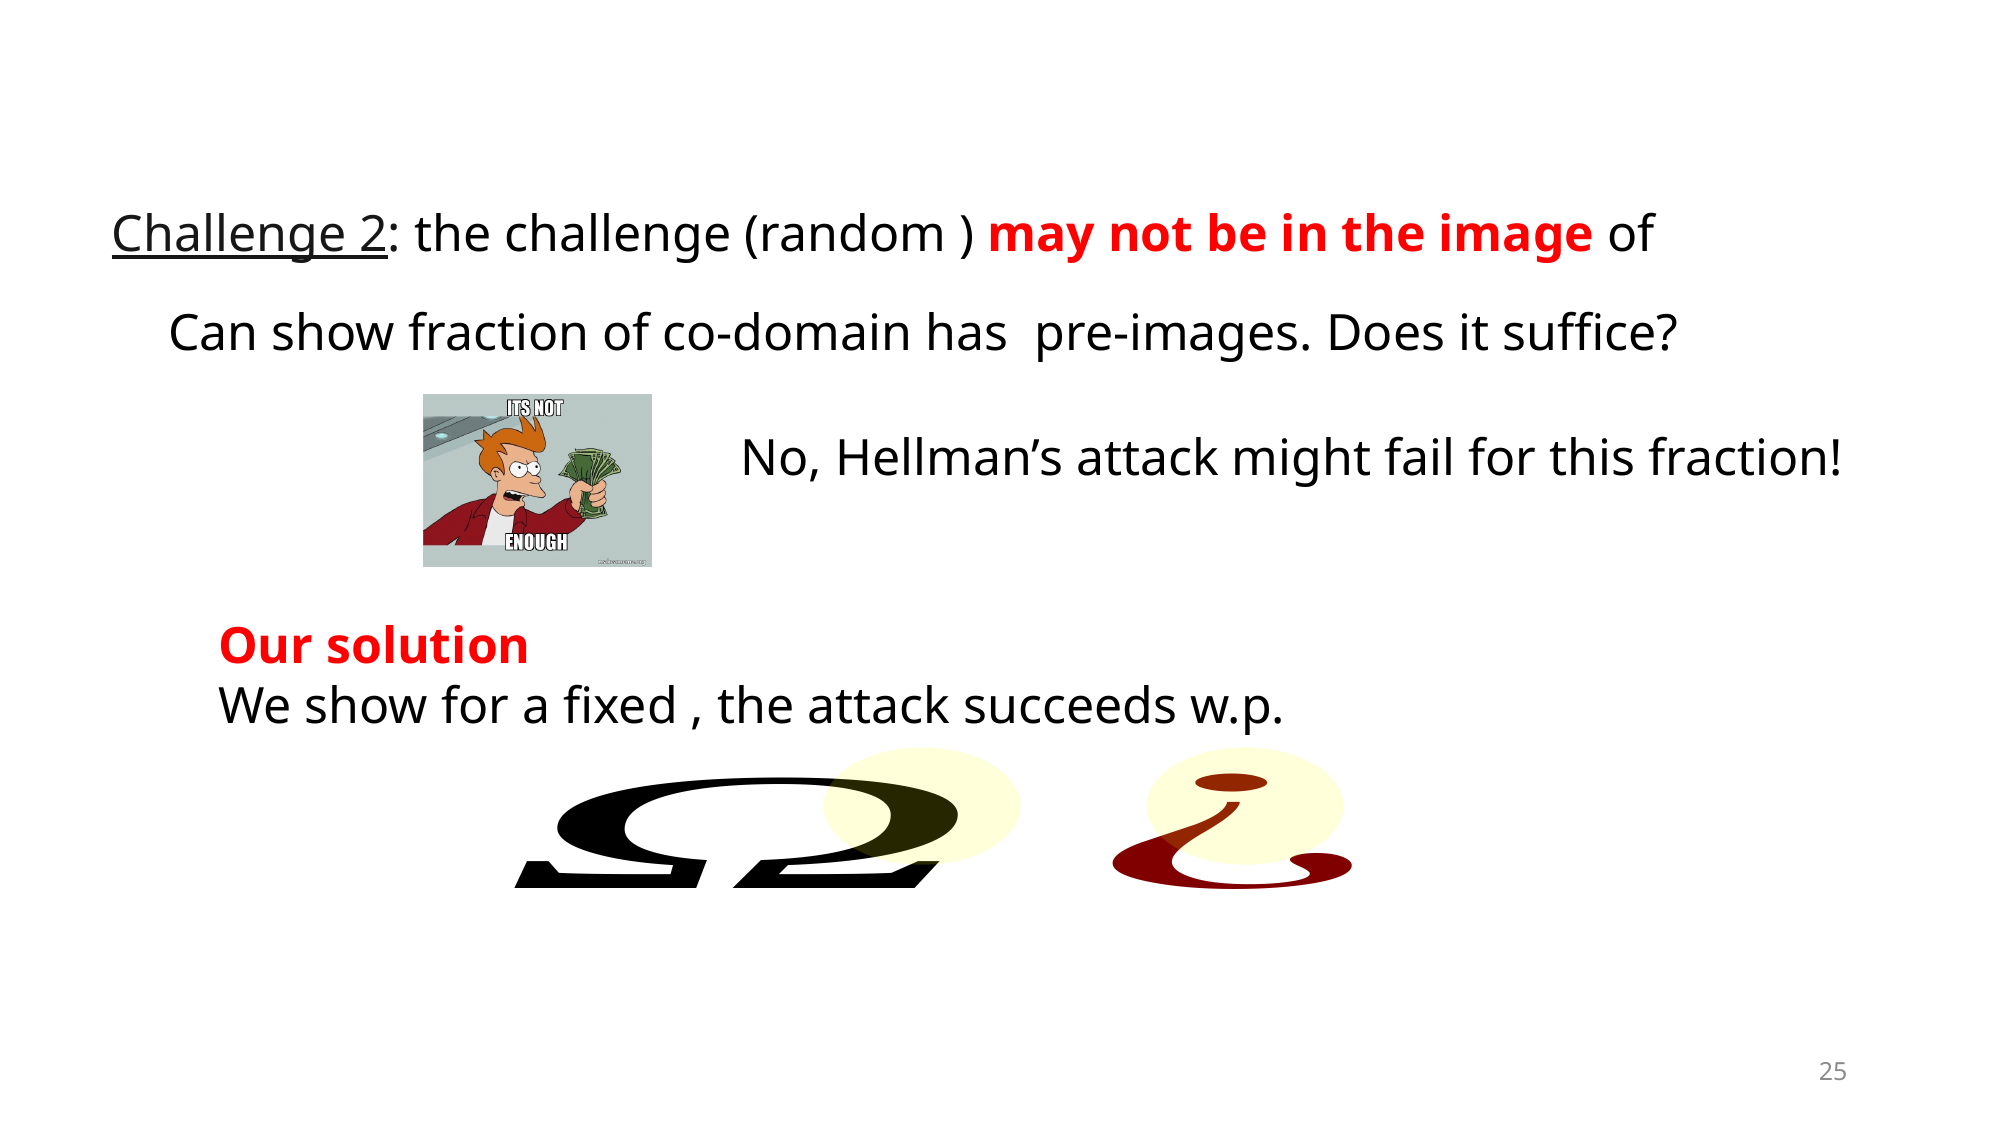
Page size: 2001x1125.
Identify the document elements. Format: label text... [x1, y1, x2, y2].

text_box [1145, 746, 1345, 866]
picture [423, 394, 652, 567]
text_box [822, 746, 1022, 866]
slide_number 25 [1412, 1042, 1863, 1103]
